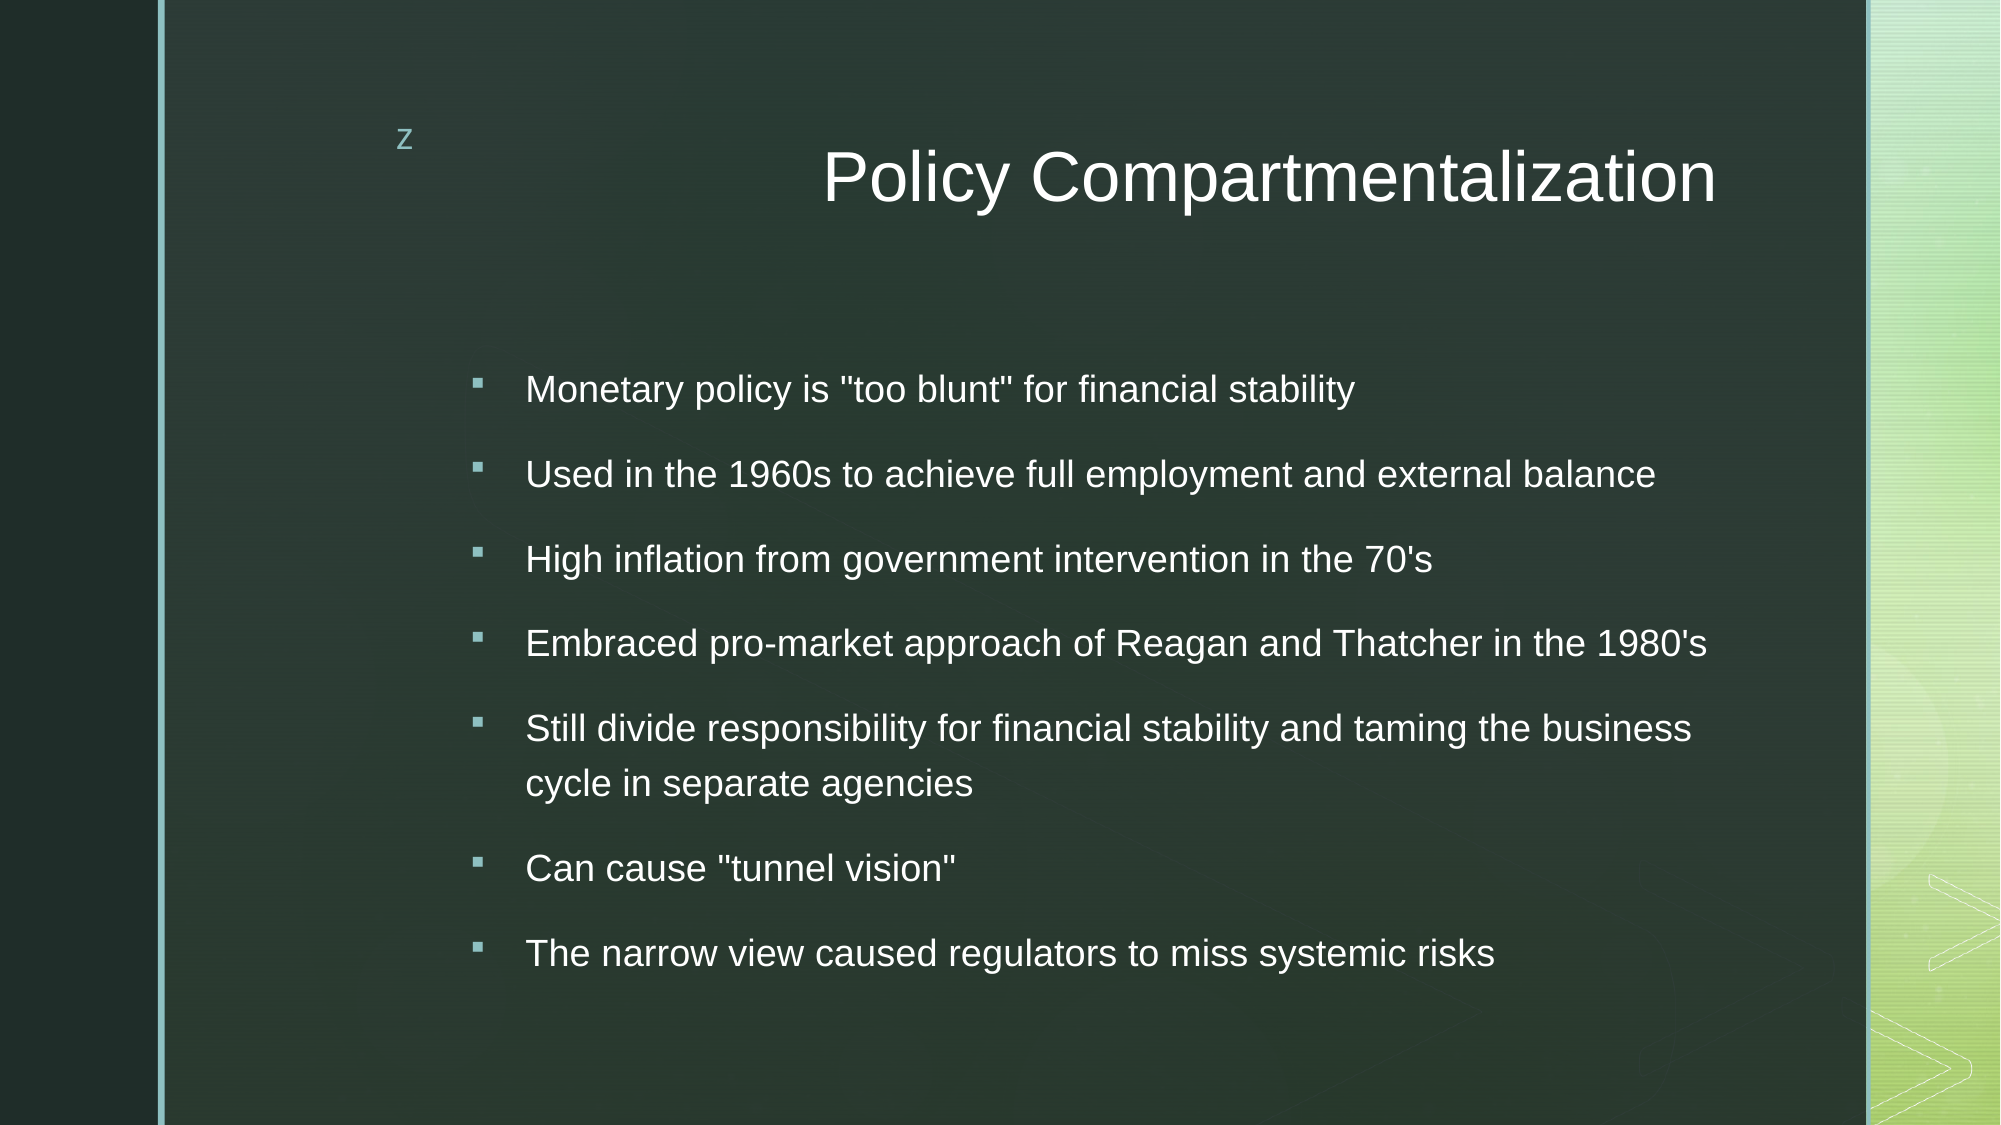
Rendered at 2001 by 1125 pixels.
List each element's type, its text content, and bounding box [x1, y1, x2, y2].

picture [1871, 0, 2001, 1125]
list Monetary policy is "too blunt" for financial stability Used in the 1960s to achieve full employment and external balance High inflation from government intervention in the 70's Embraced pro-market approach of Reagan and Thatcher in the 1980's Still divide responsibility for financial stability and taming the business cycle in separate agencies Can cause "tunnel vision" The narrow view caused regulators to miss systemic risks [454, 336, 1734, 993]
title Policy Compartmentalization [428, 132, 1734, 310]
